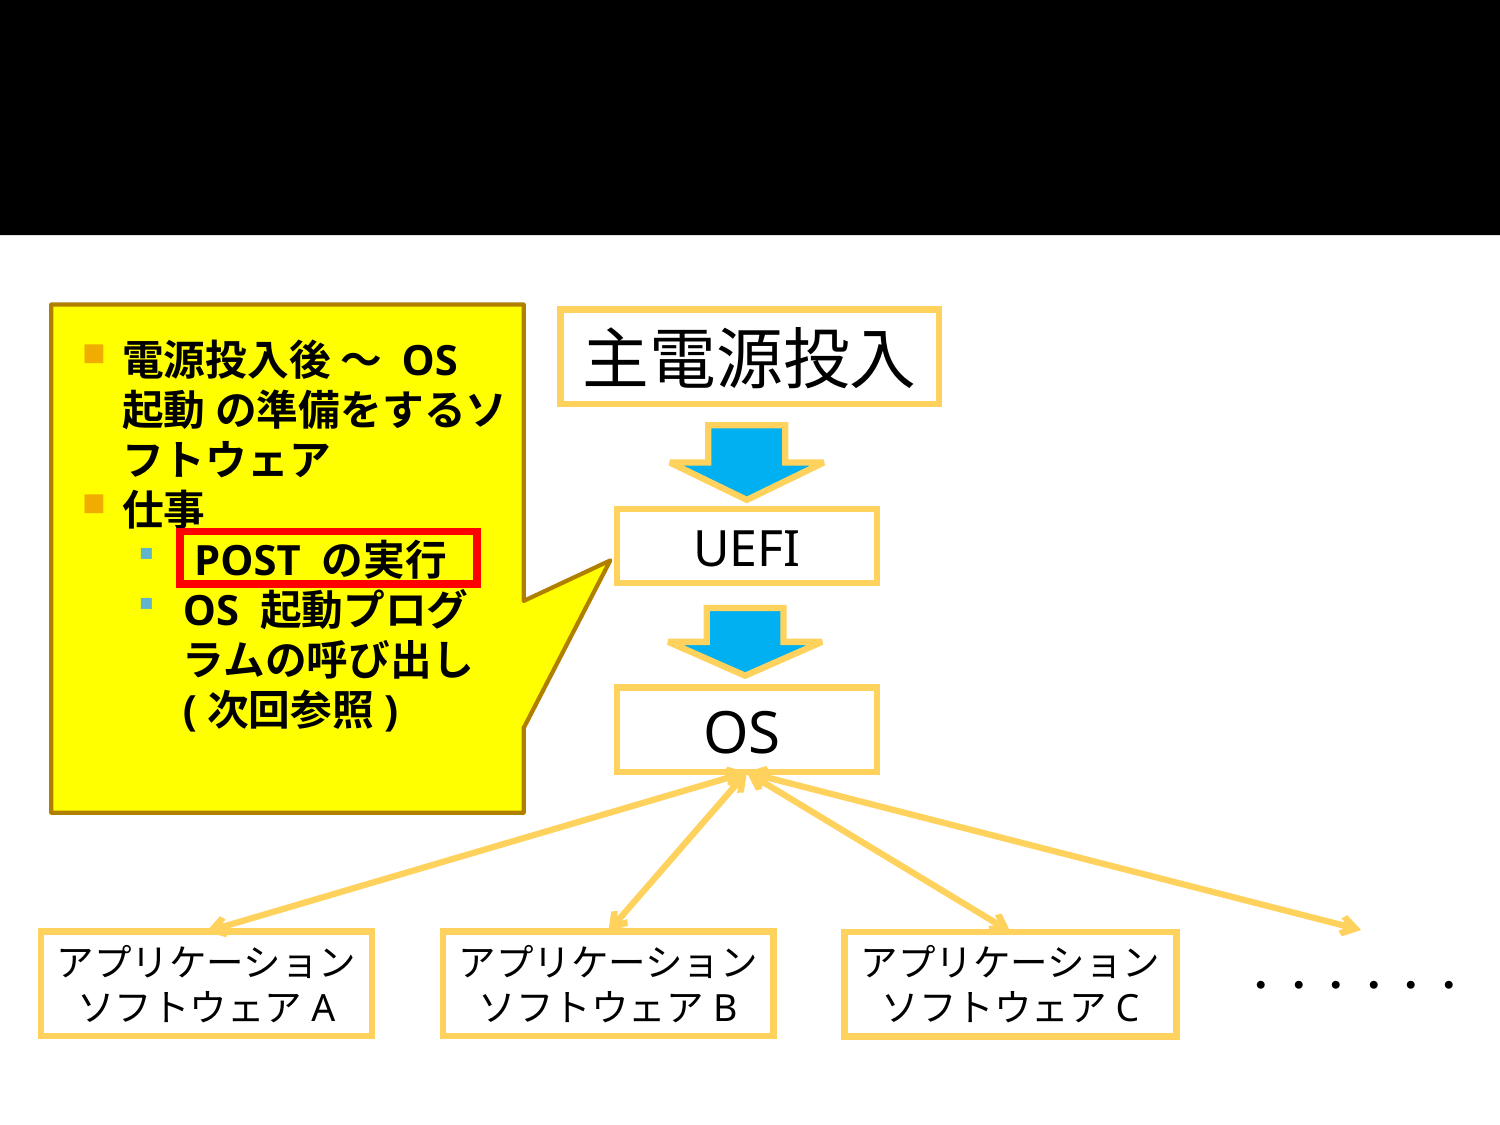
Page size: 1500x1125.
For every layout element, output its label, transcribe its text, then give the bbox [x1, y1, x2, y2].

text_box アプリケーションソフトウェアC [844, 939, 1177, 1037]
text_box アプリケーションソフトウェアB [442, 941, 774, 1037]
text_box ・・・・・・ [1228, 954, 1500, 1015]
text_box [668, 608, 822, 676]
text_box 電源投入後 ～ OS 起動 の準備をするソフトウェア 仕事 POST の実行 OS 起動プログラムの呼び出し (次回参照) [49, 302, 613, 815]
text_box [206, 773, 605, 932]
text_box [669, 425, 824, 500]
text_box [608, 773, 743, 932]
text_box [179, 531, 477, 585]
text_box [746, 773, 1362, 931]
text_box アプリケーションソフトウェアA [41, 931, 372, 1037]
text_box 主電源投入 [560, 309, 939, 405]
text_box OS [616, 687, 877, 770]
text_box UEFI [616, 508, 877, 584]
